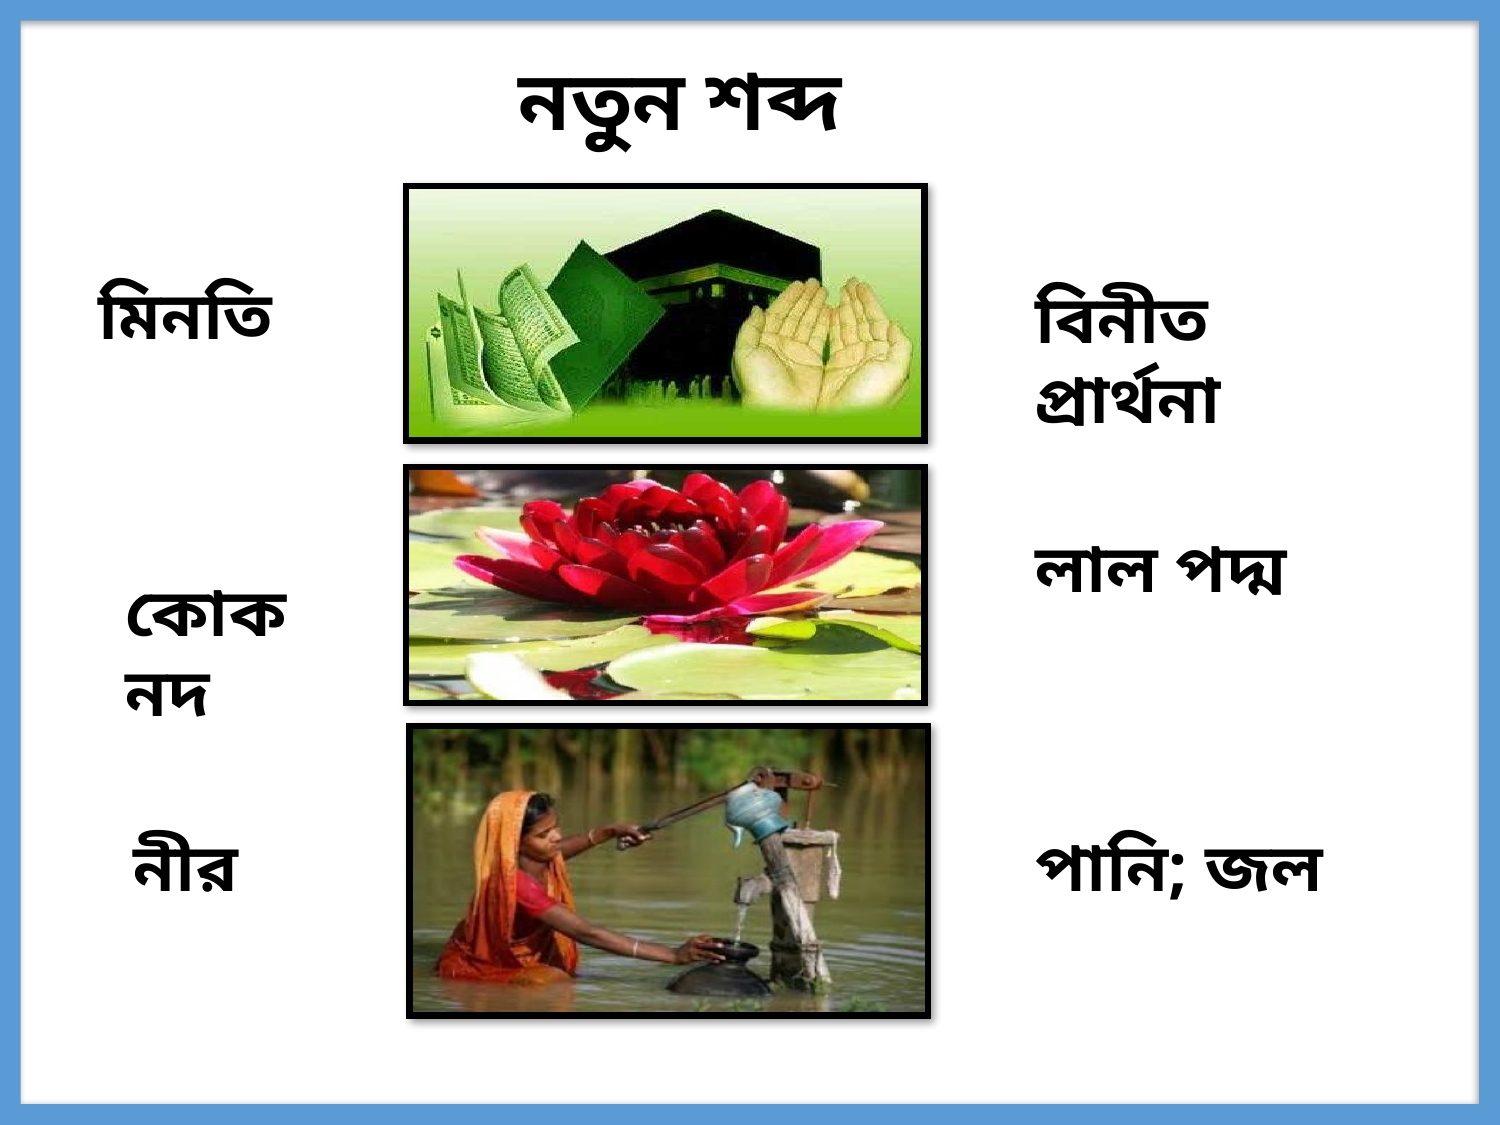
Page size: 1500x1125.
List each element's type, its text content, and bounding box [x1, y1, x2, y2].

text_box নীর [119, 817, 325, 912]
picture [408, 188, 922, 438]
text_box বিনীত প্রার্থনা [1020, 269, 1368, 444]
text_box পানি; জল [1020, 817, 1368, 912]
picture [412, 728, 925, 1013]
picture [408, 470, 922, 700]
text_box নতুন শব্দ [394, 40, 943, 155]
text_box লাল পদ্ম [1020, 518, 1368, 614]
text_box কোকনদ [110, 562, 325, 738]
text_box মিনতি [83, 265, 393, 360]
